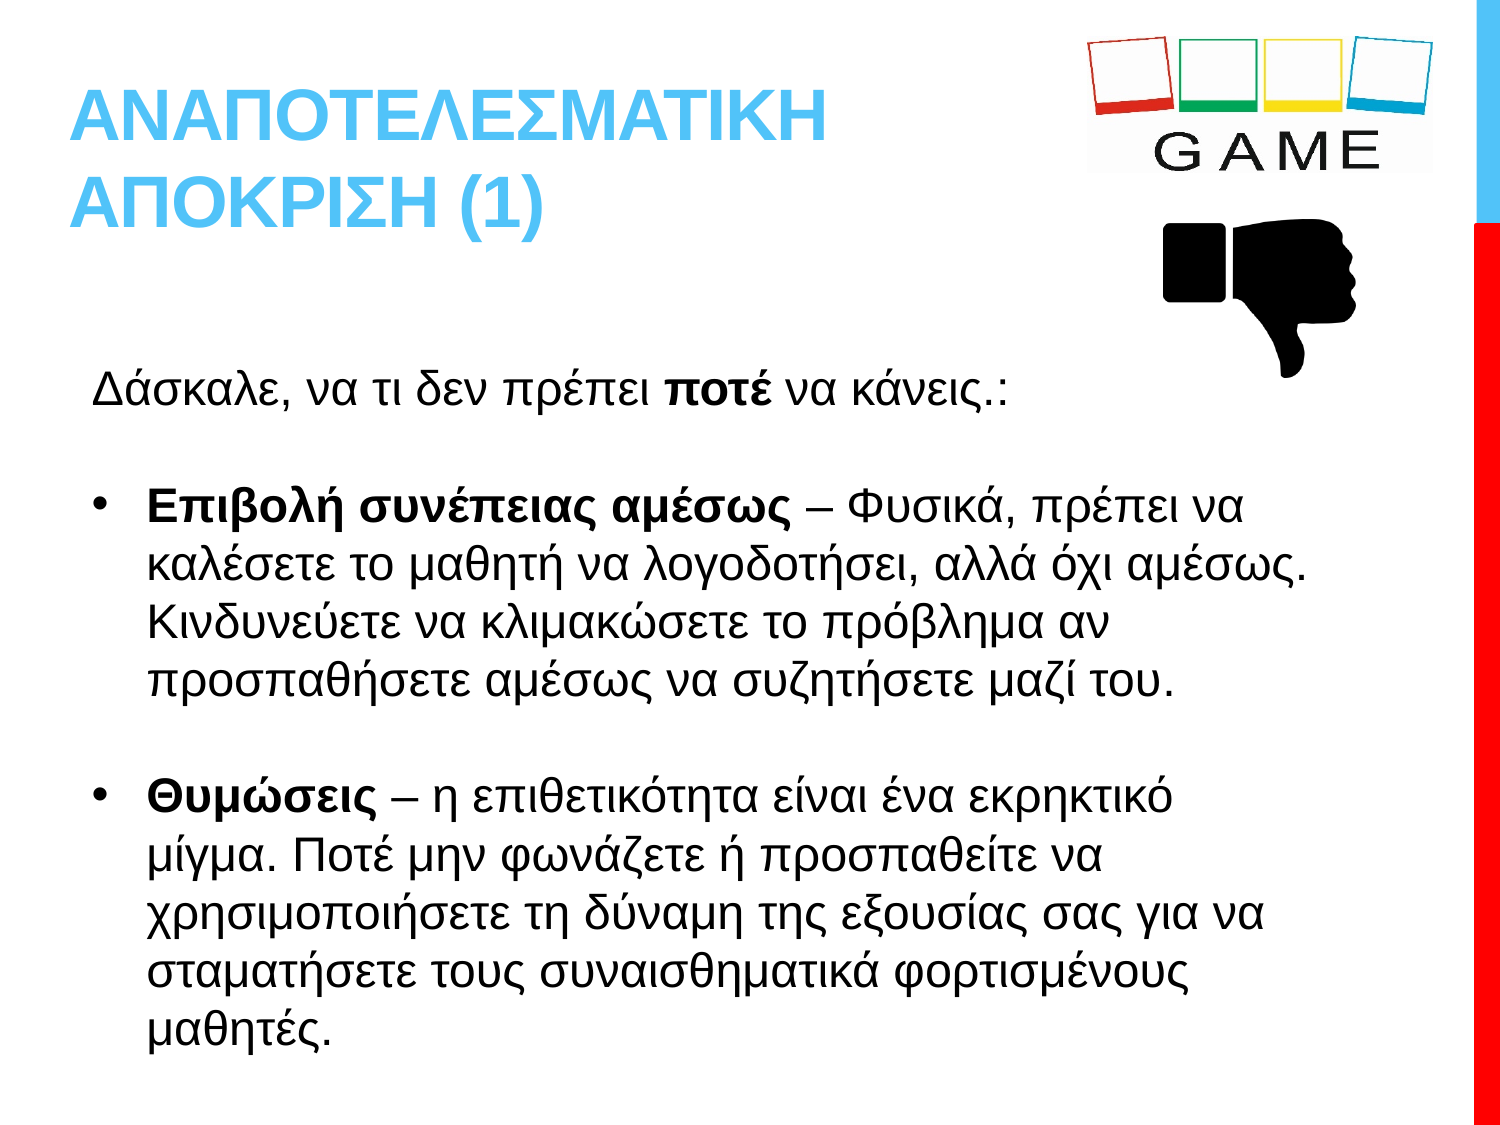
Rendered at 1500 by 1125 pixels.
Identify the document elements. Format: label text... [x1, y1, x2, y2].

picture [1162, 219, 1356, 379]
picture [1087, 36, 1433, 173]
list Δάσκαλε, να τι δεν πρέπει ποτέ να κάνεις.: Επιβολή συνέπειας αμέσως – Φυσικά, πρέπει να καλέσετε το μαθητή να λογοδοτήσει, αλλά όχι αμέσως. Κινδυνεύετε να κλιμακώσετε το πρόβλημα αν προσπαθήσετε αμέσως να συζητήσετε μαζί του. Θυμώσεις – η επιθετικότητα είναι ένα εκρηκτικό μίγμα. Ποτέ μην φωνάζετε ή προσπαθείτε να χρησιμοποιήσετε τη δύναμη της εξουσίας σας για να σταματήσετε τους συναισθηματικά φορτισμένους μαθητές. [76, 349, 1327, 1068]
title ΑΝΑΠΟΤΕΛΕΣΜΑΤΙΚΗ ΑΠΟΚΡΙΣΗ (1) [53, 25, 1069, 250]
